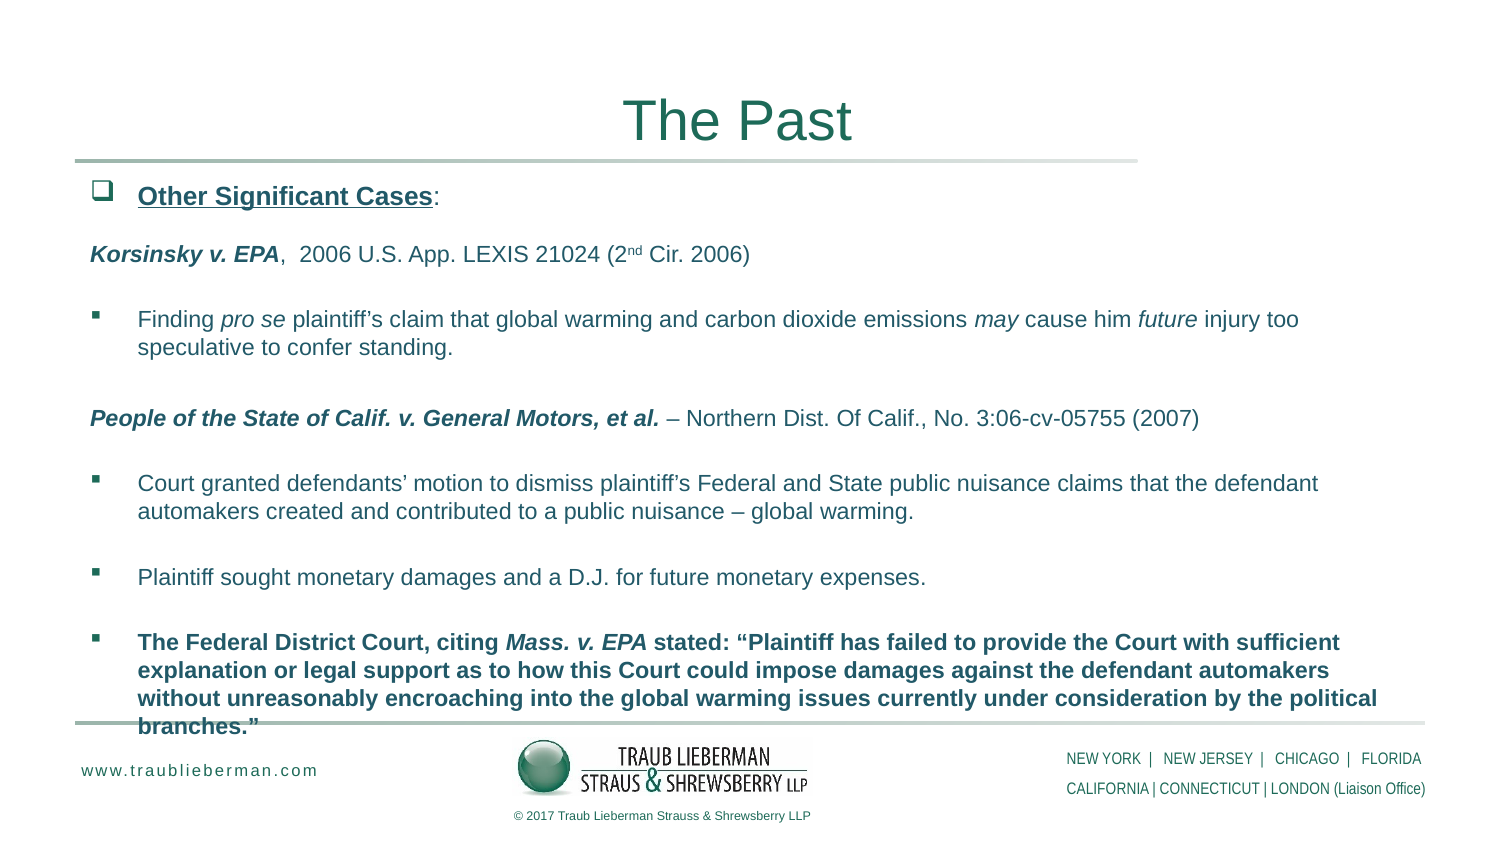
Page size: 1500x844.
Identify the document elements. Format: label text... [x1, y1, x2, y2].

title The Past [174, 75, 1300, 160]
picture [512, 754, 813, 796]
list Other Significant Cases: Korsinsky v. EPA, 2006 U.S. App. LEXIS 21024 (2nd Cir. 2006) Finding pro se plaintiff’s claim that global warming and carbon dioxide emissions may cause him future injury too speculative to confer standing. People of the State of Calif. v. General Motors, et al. – Northern Dist. Of Calif., No. 3:06-cv-05755 (2007) Court granted defendants’ motion to dismiss plaintiff’s Federal and State public nuisance claims that the defendant automakers created and contributed to a public nuisance – global warming. Plaintiff sought monetary damages and a D.J. for future monetary expenses. The Federal District Court, citing Mass. v. EPA stated: “Plaintiff has failed to provide the Court with sufficient explanation or legal support as to how this Court could impose damages against the defendant automakers without unreasonably encroaching into the global warming issues currently under consideration by the political branches.” [75, 171, 1425, 754]
